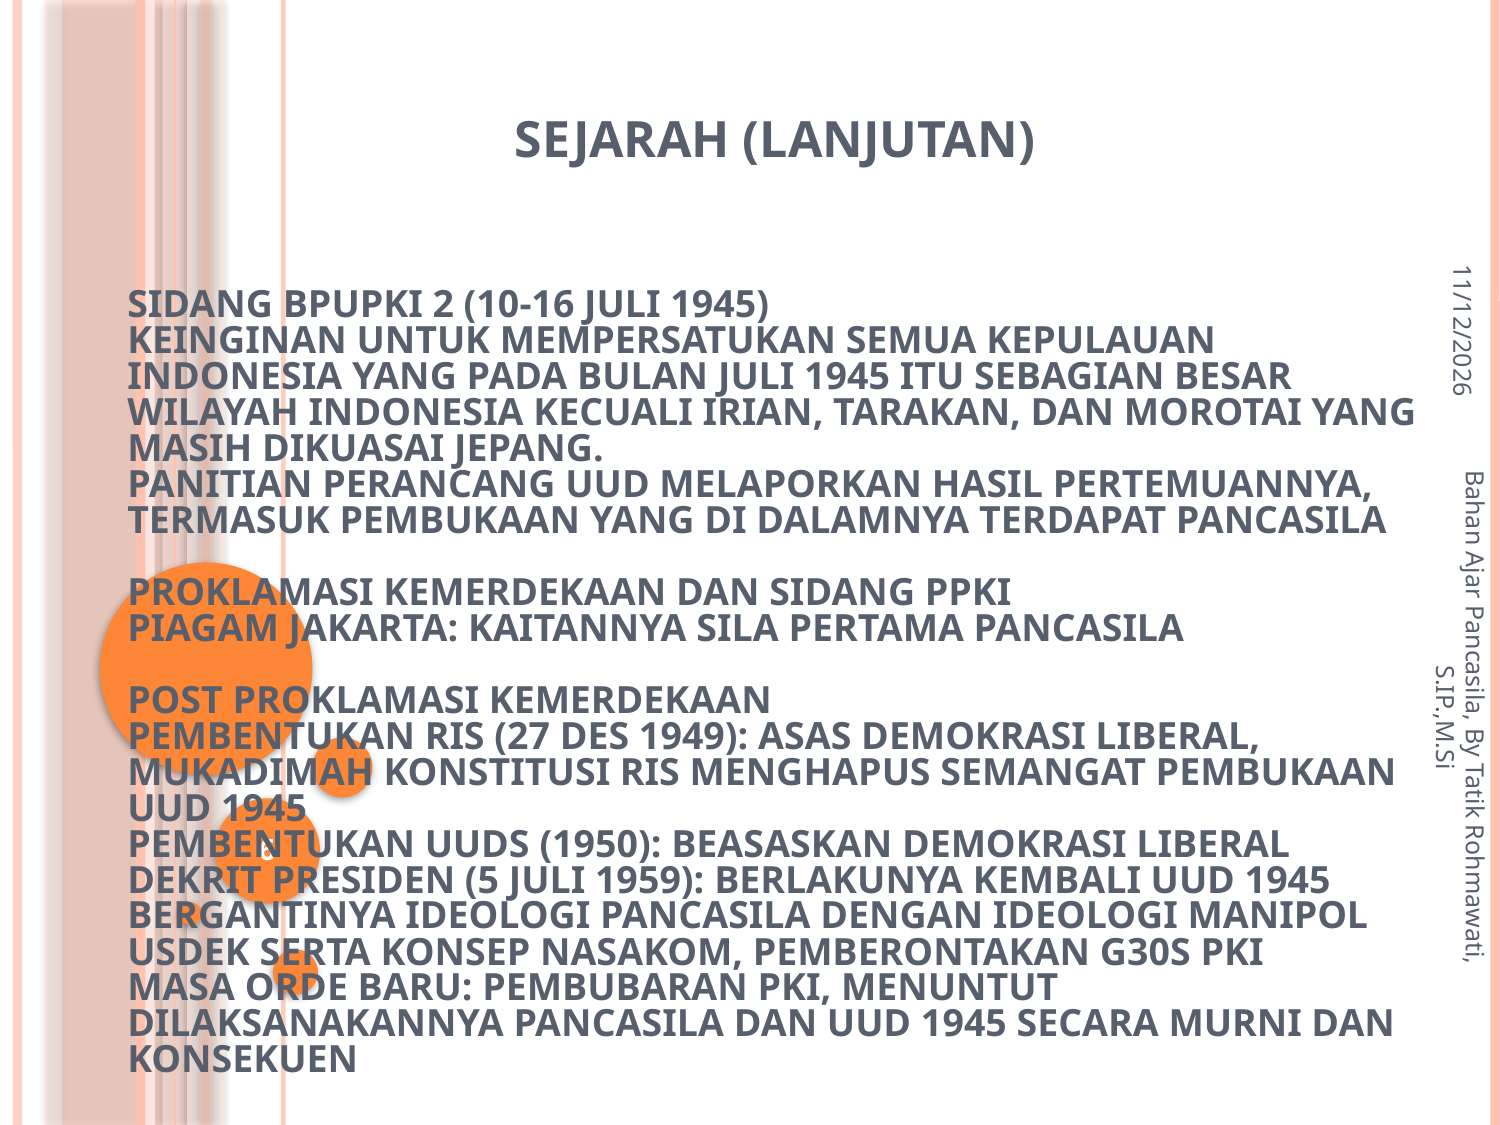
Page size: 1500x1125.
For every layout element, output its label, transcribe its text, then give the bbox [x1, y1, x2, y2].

footer Bahan Ajar Pancasila, By Tatik Rohmawati, S.IP.,M.Si [1429, 417, 1493, 1018]
subtitle SEJARAH (LANJUTAN) [112, 99, 1430, 213]
title Sidang BPUPKI 2 (10-16 Juli 1945) Keinginan Untuk Mempersatukan Semua Kepulauan Indonesia Yang Pada Bulan Juli 1945 Itu Sebagian Besar Wilayah Indonesia Kecuali Irian, Tarakan, Dan Morotai Yang Masih Dikuasai Jepang. Panitian Perancang UUD Melaporkan Hasil Pertemuannya, Termasuk Pembukaan Yang Di Dalamnya Terdapat Pancasila Proklamasi Kemerdekaan Dan Sidang PPKI Piagam Jakarta: Kaitannya Sila Pertama Pancasila Post Proklamasi Kemerdekaan Pembentukan RIS (27 Des 1949): Asas Demokrasi Liberal, Mukadimah Konstitusi RIS Menghapus Semangat Pembukaan UUD 1945 Pembentukan UUDS (1950): Beasaskan Demokrasi Liberal Dekrit Presiden (5 Juli 1959): Berlakunya Kembali UUD 1945 Bergantinya Ideologi Pancasila Dengan Ideologi Manipol Usdek Serta Konsep Nasakom, Pemberontakan G30S PKI Masa Orde Baru: Pembubaran PKI, Menuntut Dilaksanakannya Pancasila Dan UUD 1945 Secara Murni Dan Konsekuen [112, 213, 1438, 1088]
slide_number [1430, 36, 1493, 412]
slide_number 6 [217, 808, 318, 894]
